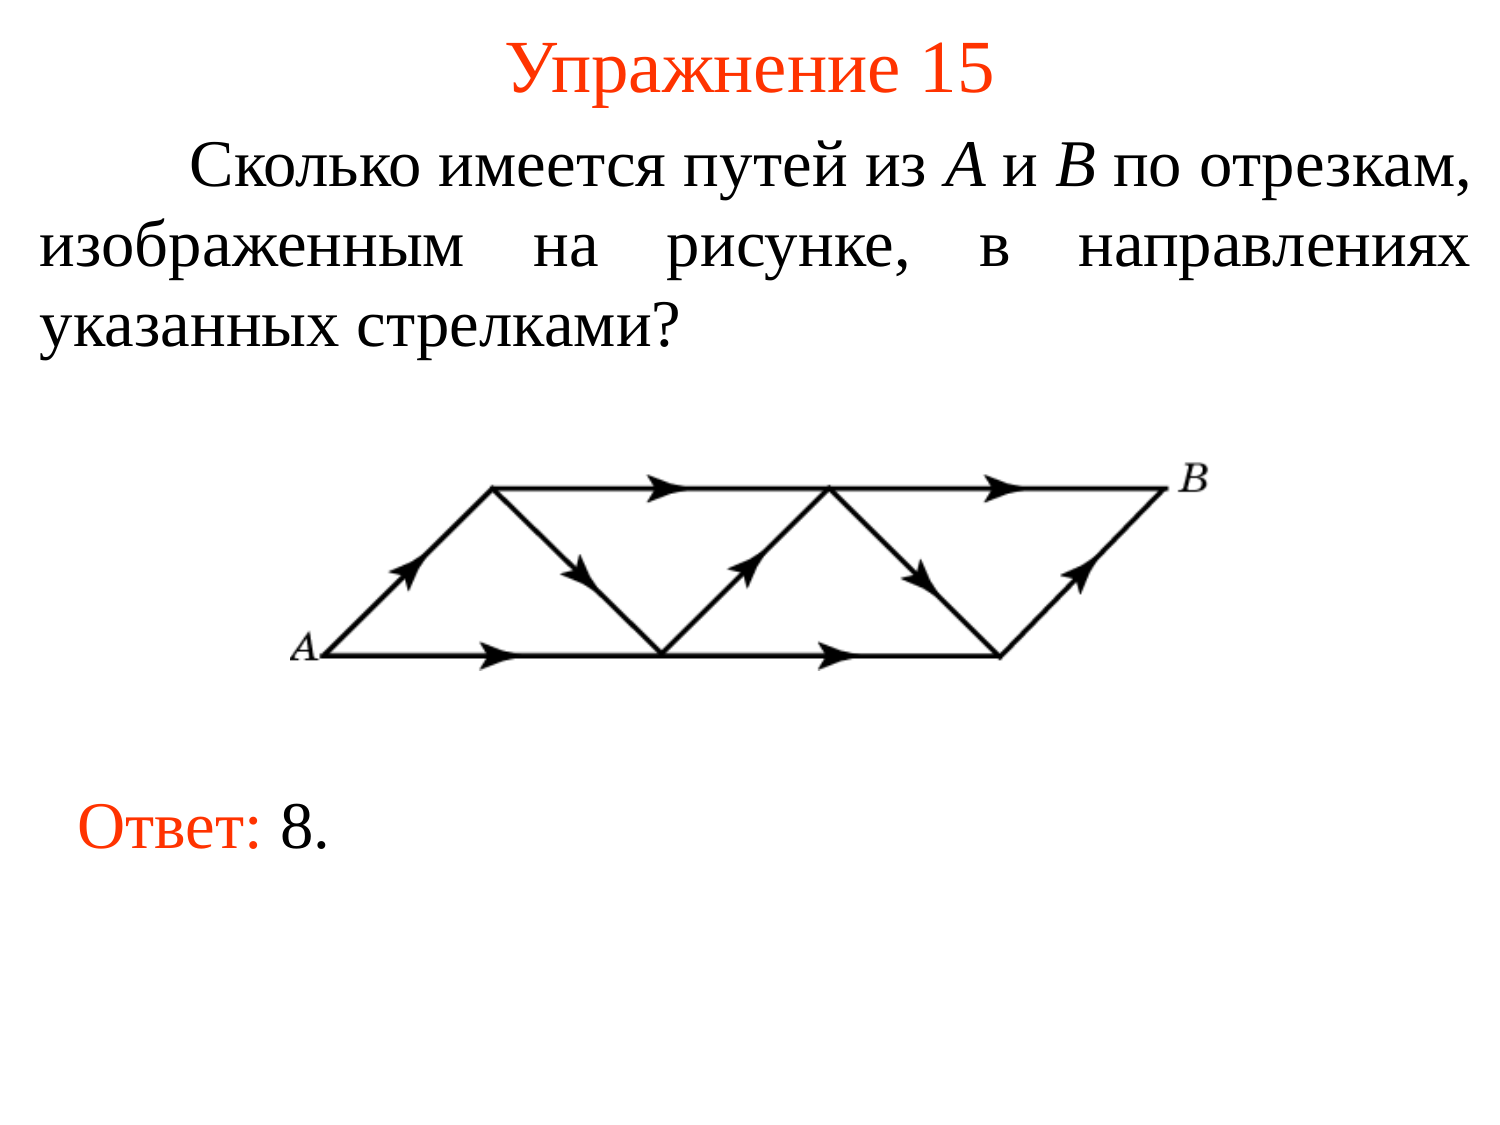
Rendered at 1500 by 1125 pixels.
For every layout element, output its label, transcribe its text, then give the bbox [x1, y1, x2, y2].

picture [290, 454, 1210, 672]
text_box Ответ: 8. [62, 774, 450, 870]
text_box Сколько имеется путей из A и B по отрезкам, изображенным на рисунке, в направлениях указанных стрелками? [24, 112, 1488, 368]
title Упражнение 15 [112, 24, 1388, 100]
